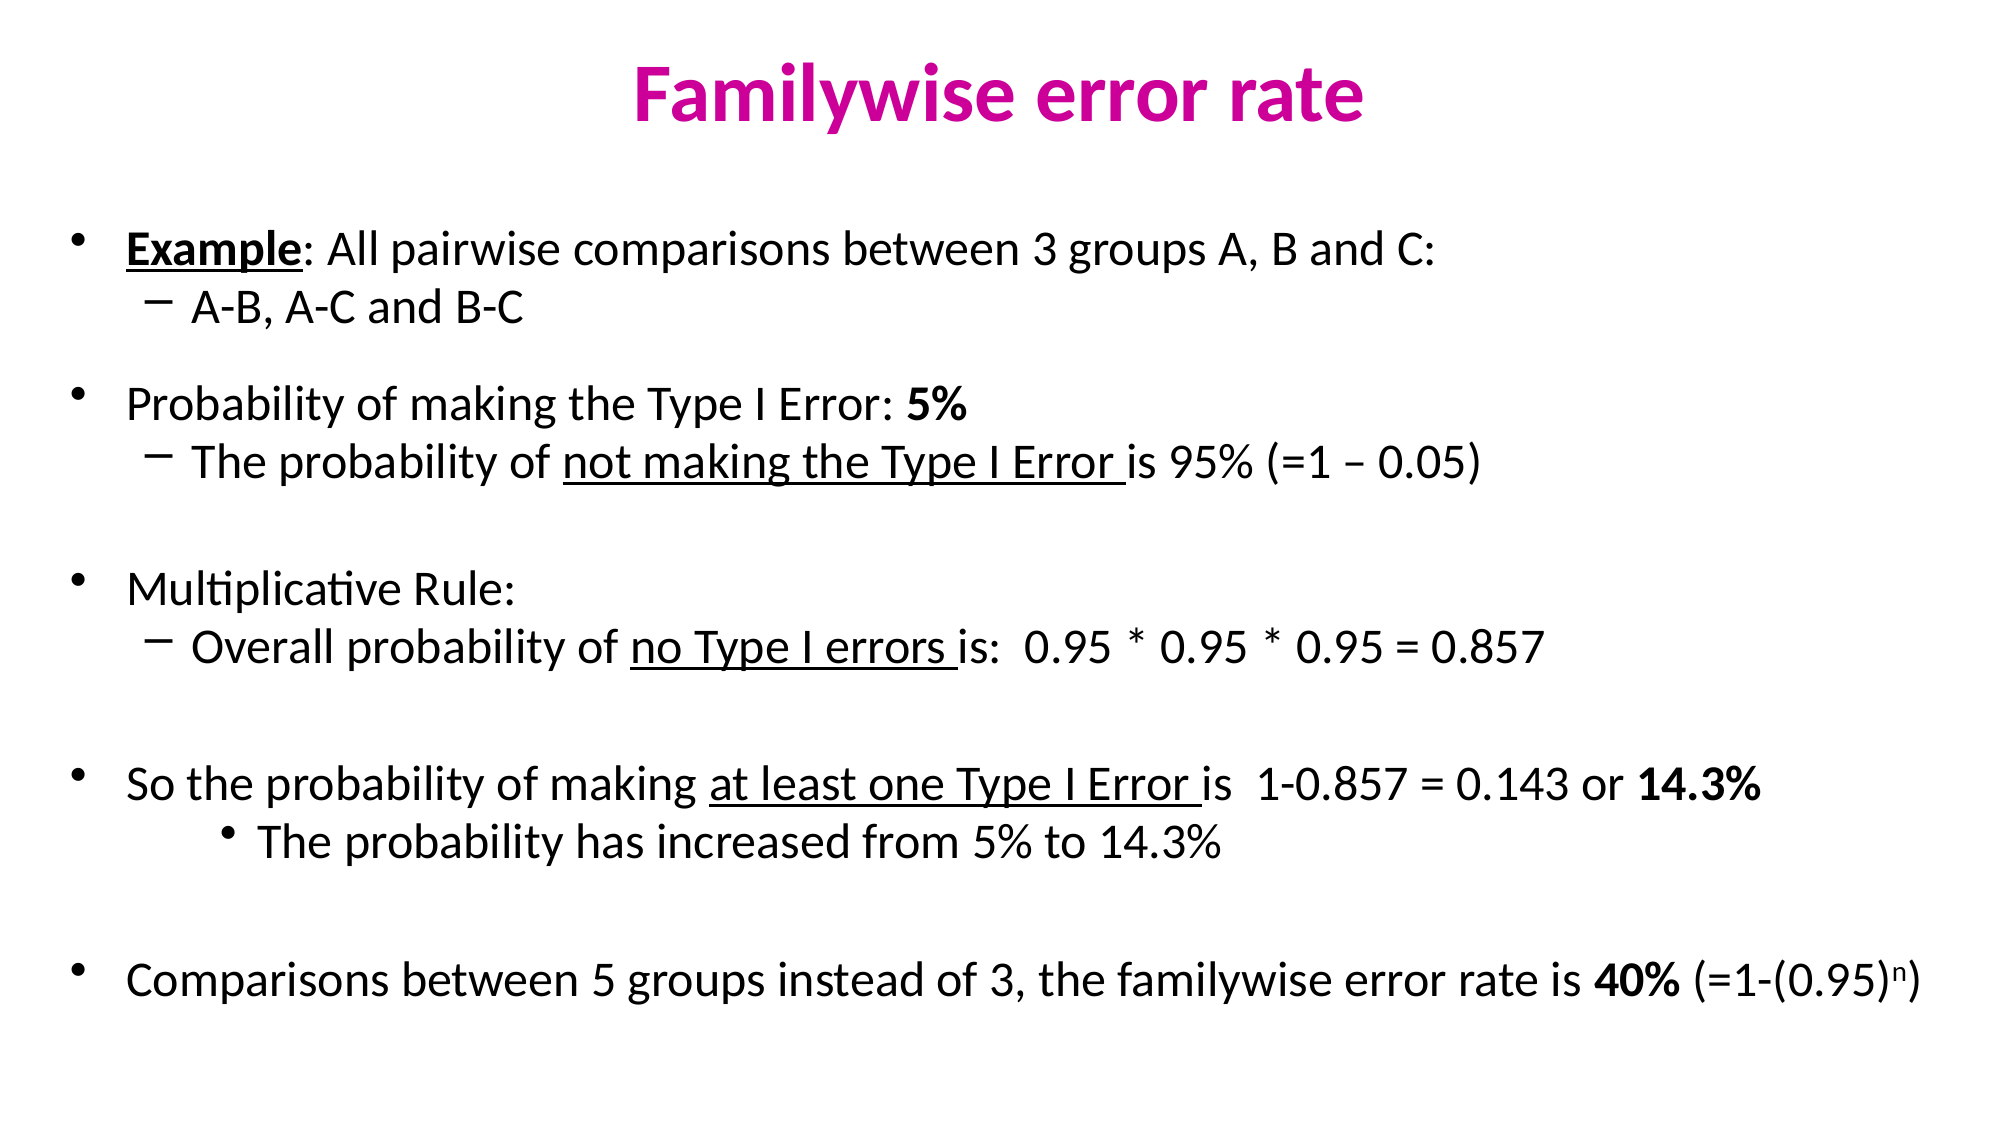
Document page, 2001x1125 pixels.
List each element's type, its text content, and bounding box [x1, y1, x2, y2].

title Familywise error rate [592, 30, 1408, 145]
list Example: All pairwise comparisons between 3 groups A, B and C: A-B, A-C and B-C Probability of making the Type I Error: 5% The probability of not making the Type I Error is 95% (=1 – 0.05) Multiplicative Rule: Overall probability of no Type I errors is: 0.95 * 0.95 * 0.95 = 0.857 So the probability of making at least one Type I Error is 1-0.857 = 0.143 or 14.3% The probability has increased from 5% to 14.3% Comparisons between 5 groups instead of 3, the familywise error rate is 40% (=1-(0.95)n) [54, 219, 1946, 941]
